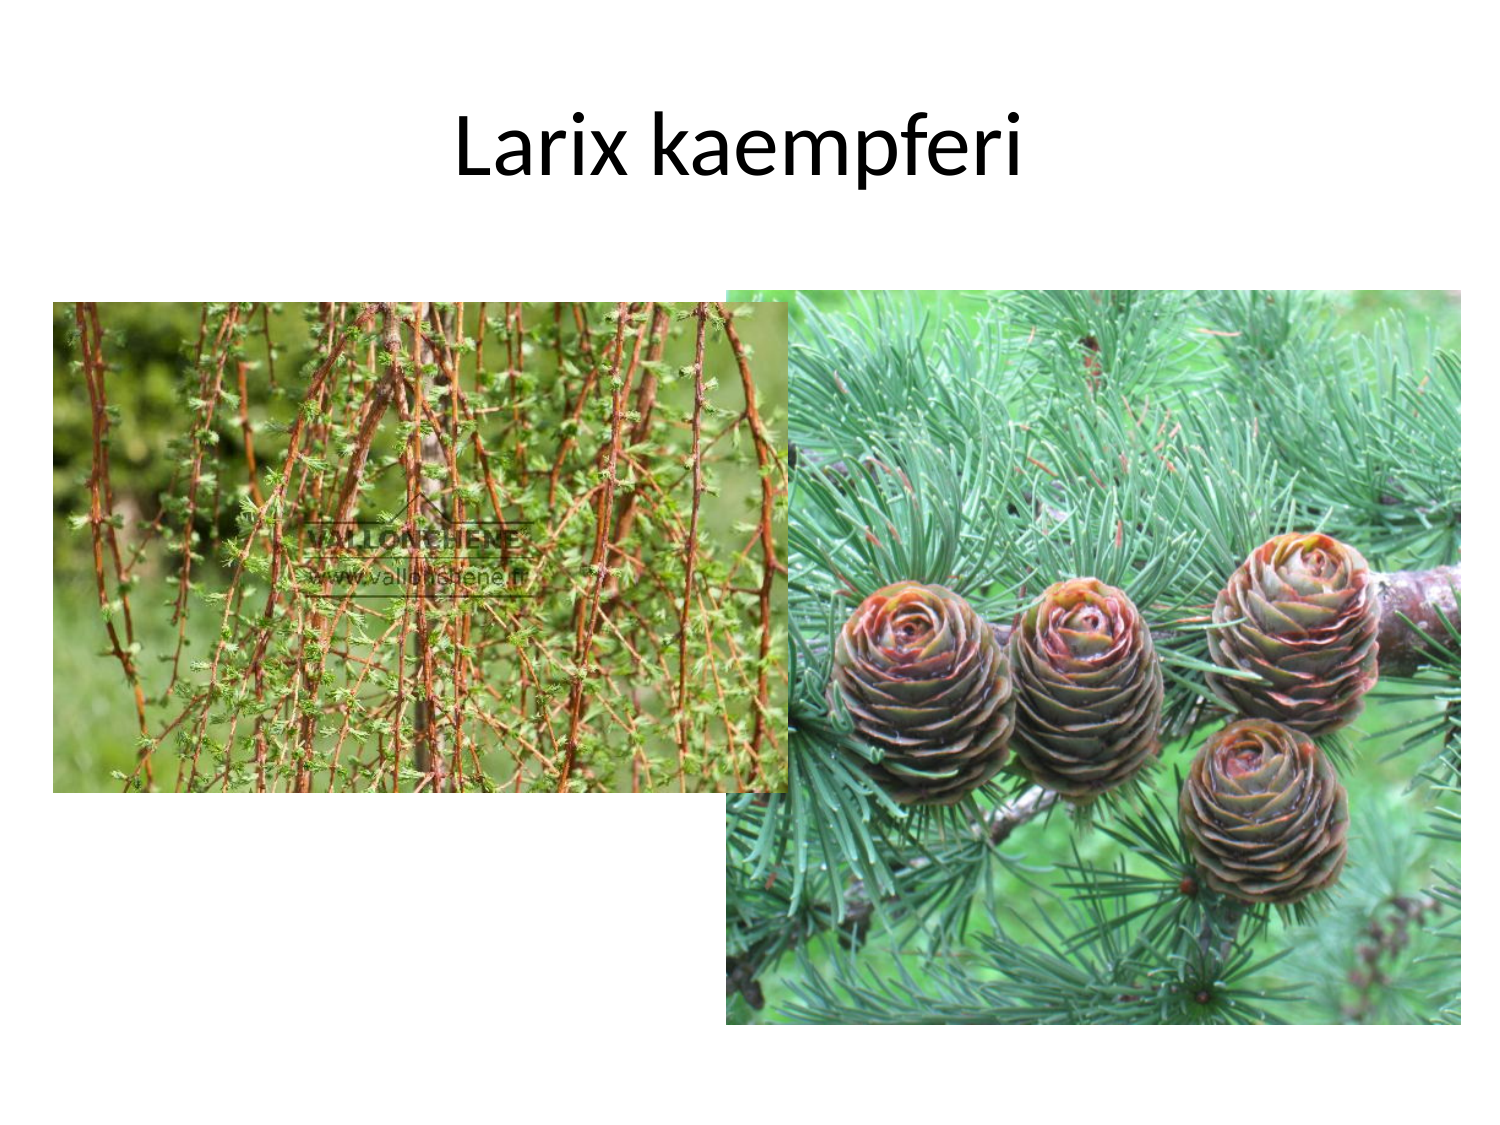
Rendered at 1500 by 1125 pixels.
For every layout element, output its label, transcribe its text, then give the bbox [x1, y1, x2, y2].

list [726, 290, 1461, 1026]
title Larix kaempferi [75, 45, 1425, 233]
picture [52, 302, 788, 793]
